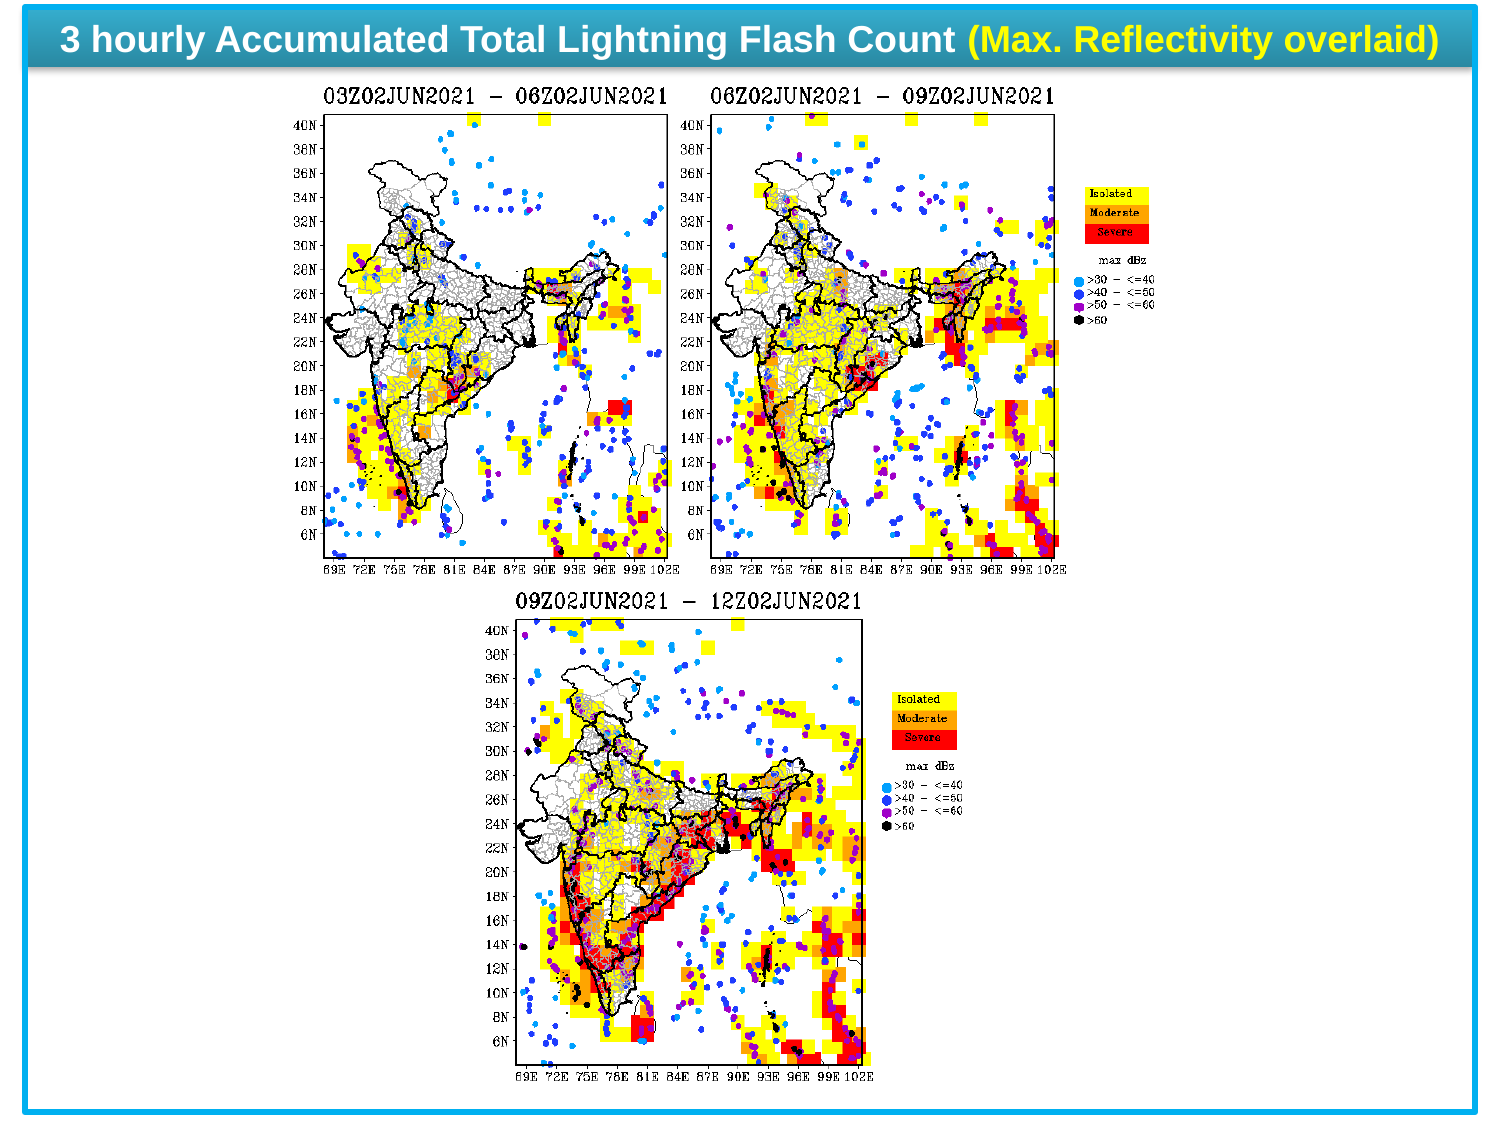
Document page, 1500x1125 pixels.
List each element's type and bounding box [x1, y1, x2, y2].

picture [293, 87, 1154, 1081]
text_box [23, 5, 1477, 1114]
